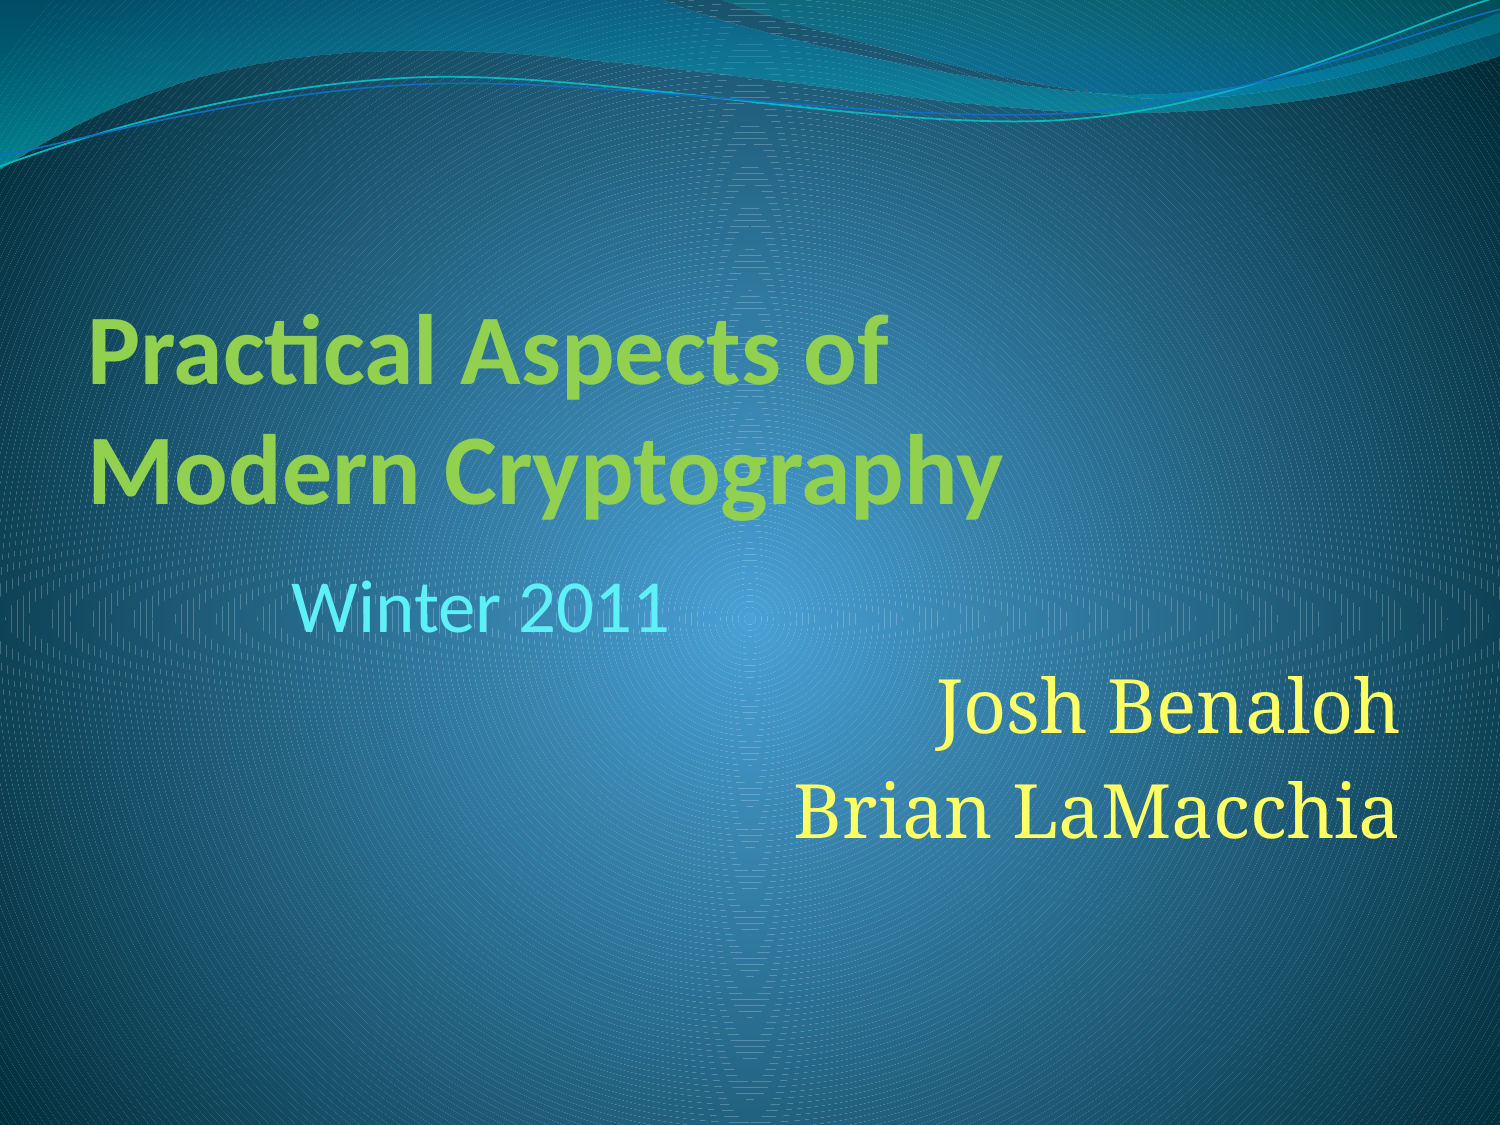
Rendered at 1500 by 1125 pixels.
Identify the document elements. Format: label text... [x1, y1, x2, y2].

title Practical Aspects of Modern Cryptography [87, 224, 1376, 525]
subtitle Josh Benaloh Brian LaMacchia [537, 651, 1413, 939]
text_box Winter 2011 [276, 549, 686, 655]
